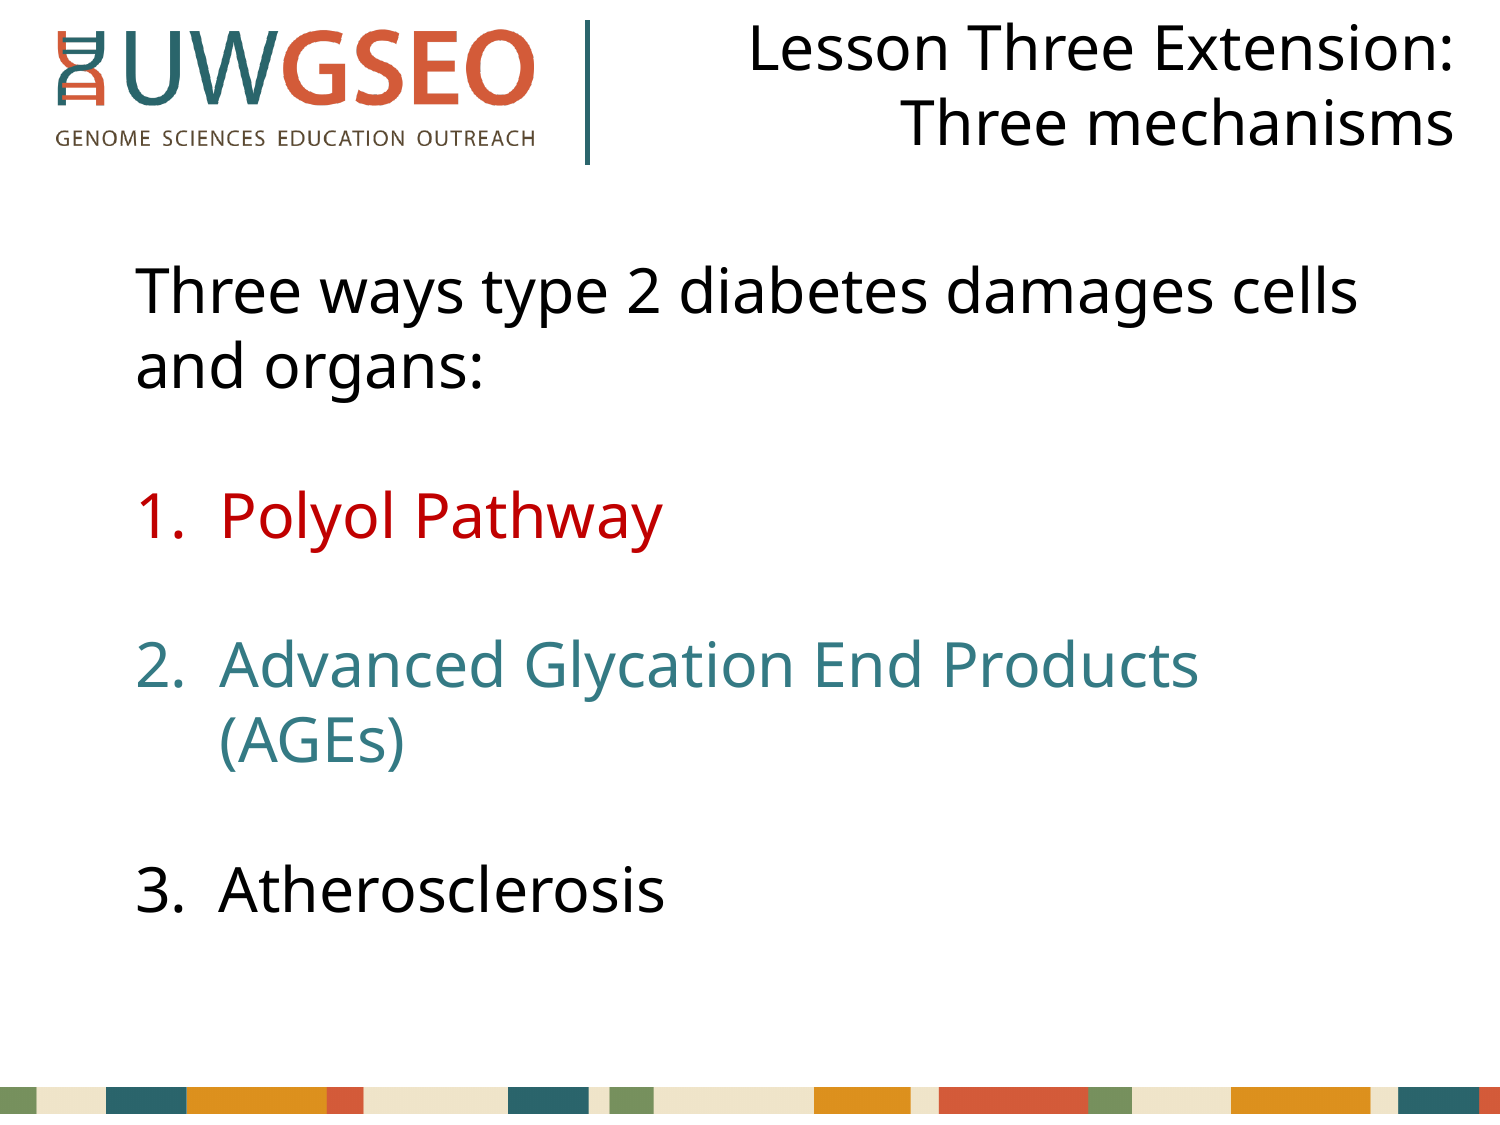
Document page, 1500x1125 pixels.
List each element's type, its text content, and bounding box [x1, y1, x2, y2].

picture [56, 29, 534, 146]
text_box Three ways type 2 diabetes damages cells and organs: Polyol Pathway Advanced Glycation End Products (AGEs) Atherosclerosis [120, 243, 1397, 933]
text_box Lesson Three Extension: Three mechanisms [624, 0, 1473, 166]
picture [0, 1087, 1500, 1114]
